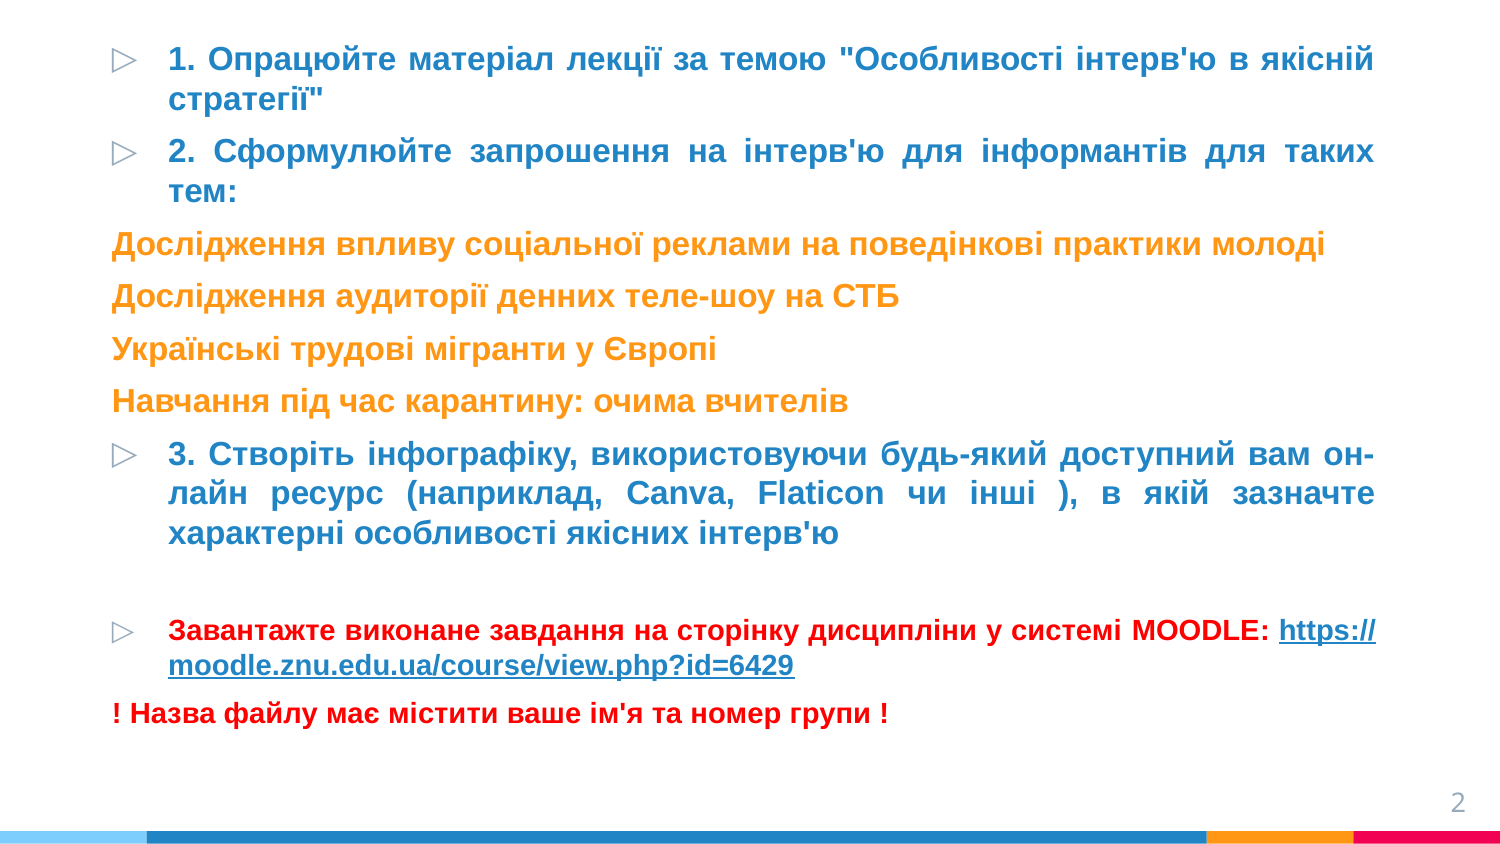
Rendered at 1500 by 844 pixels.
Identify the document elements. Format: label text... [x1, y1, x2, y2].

list 1. Опрацюйте матеріал лекції за темою "Особливості інтерв'ю в якісній стратегії" 2. Сформулюйте запрошення на інтерв'ю для інформантів для таких тем: Дослідження впливу соціальної реклами на поведінкові практики молоді Дослідження аудиторії денних теле-шоу на СТБ Українські трудові мігранти у Європі Навчання під час карантину: очима вчителів 3. Створіть інфографіку, використовуючи будь-який доступний вам он-лайн ресурс (наприклад, Canva, Flaticon чи інші ), в якій зазначте характерні особливості якісних інтерв'ю Завантажте виконане завдання на сторінку дисципліни у системі MOODLE: https://moodle.znu.edu.ua/course/view.php?id=6429 ! Назва файлу має містити ваше ім'я та номер групи ! [78, 22, 1392, 809]
slide_number 2 [1391, 770, 1482, 822]
